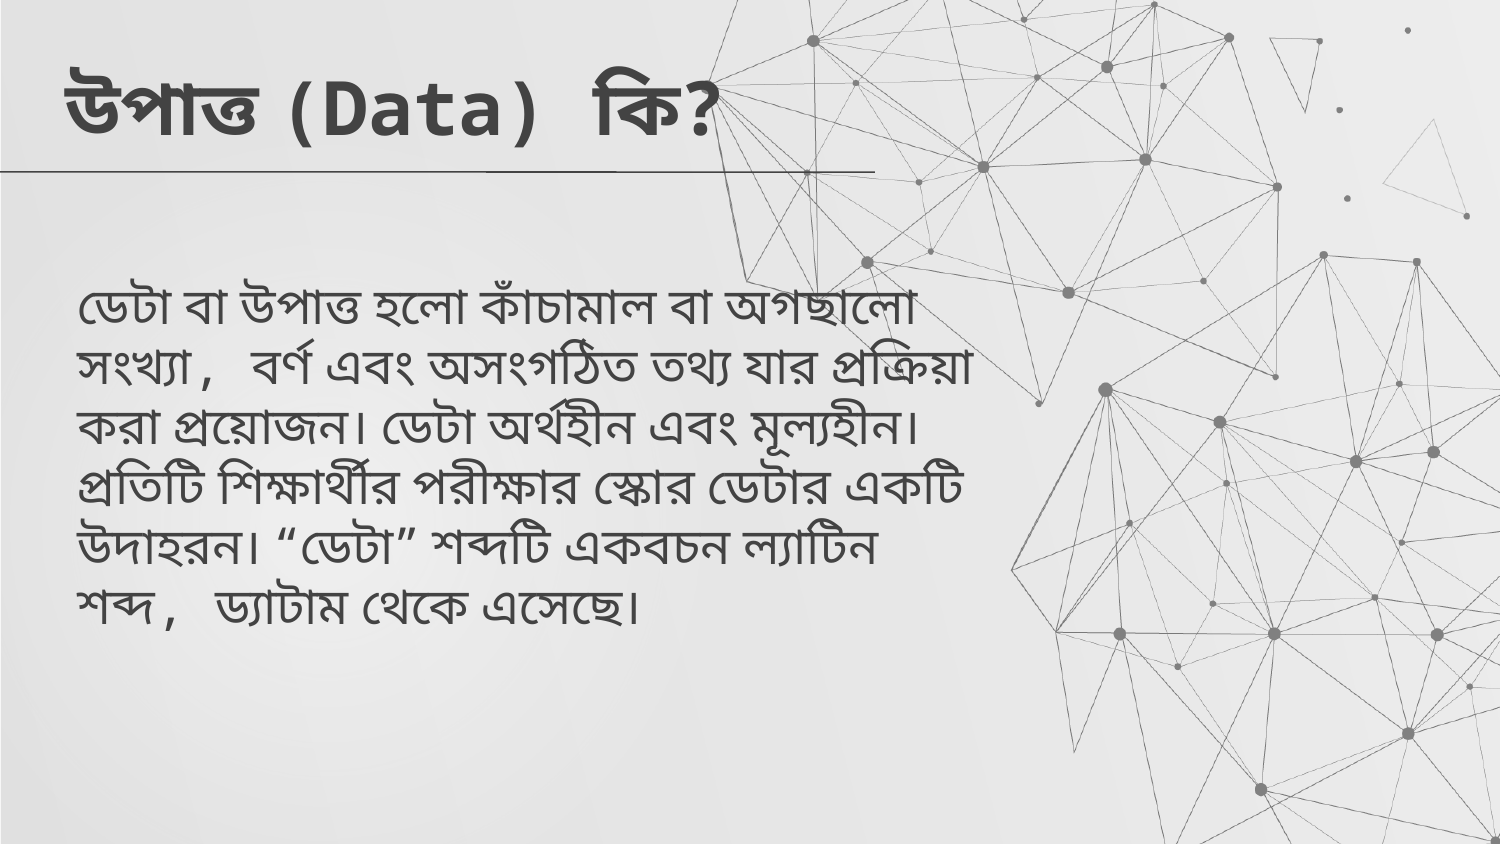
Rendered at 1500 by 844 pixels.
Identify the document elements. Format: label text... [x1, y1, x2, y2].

subtitle ডেটা বা উপাত্ত হলো কাঁচামাল বা অগছালো সংখ্যা, বর্ণ এবং অসংগঠিত তথ্য যার প্রক্রিয়া করা প্রয়োজন। ডেটা অর্থহীন এবং মূল্যহীন। প্রতিটি শিক্ষার্থীর পরীক্ষার স্কোর ডেটার একটি উদাহরন। “ডেটা” শব্দটি একবচন ল্যাটিন শব্দ, ড্যাটাম থেকে এসেছে। [62, 259, 1013, 762]
title উপাত্ত (Data) কি? [50, 21, 872, 171]
title উপাত্ত (Data) কি? [50, 181, 872, 190]
picture [0, 0, 1500, 844]
